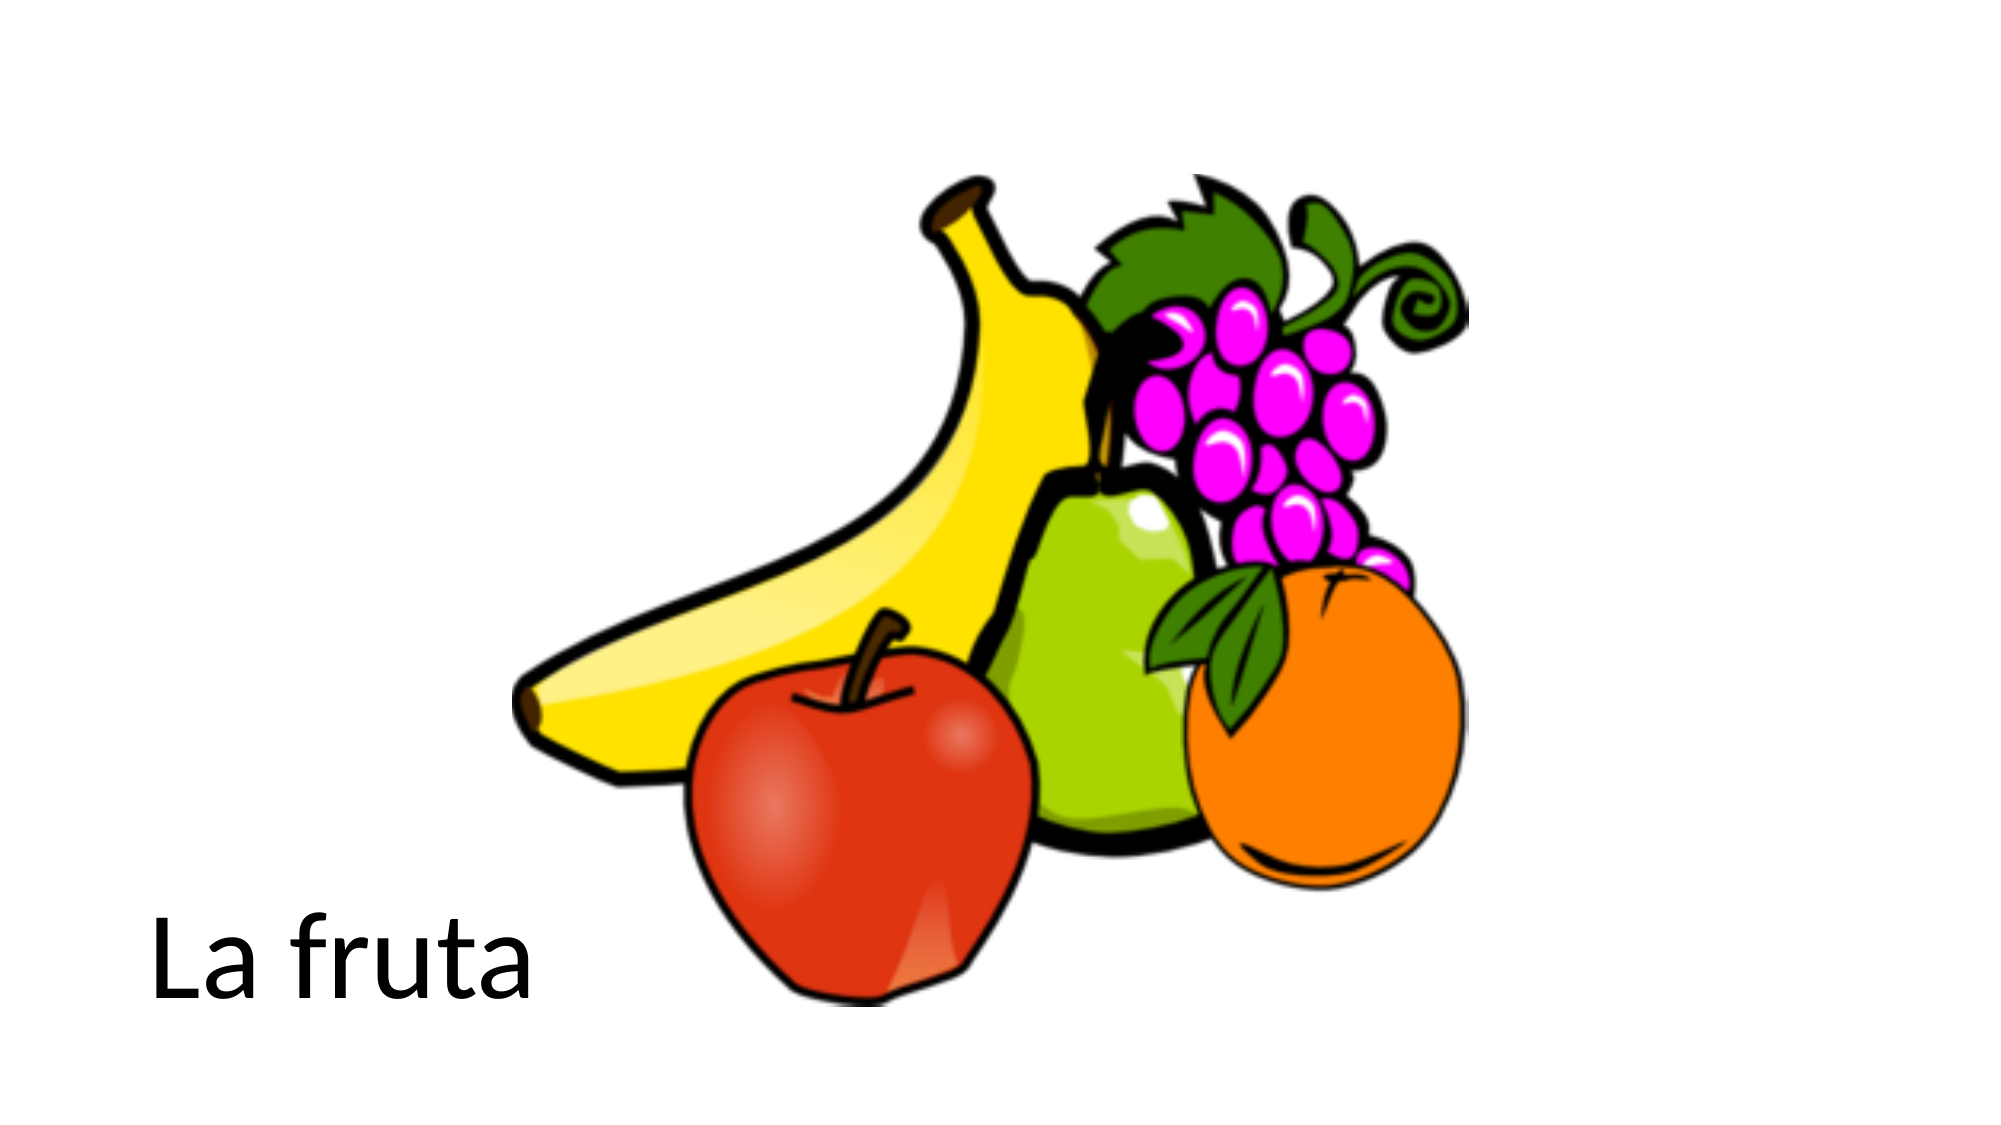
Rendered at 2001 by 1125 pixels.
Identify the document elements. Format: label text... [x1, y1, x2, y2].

picture [512, 174, 1469, 1007]
text_box La fruta [133, 866, 736, 1032]
